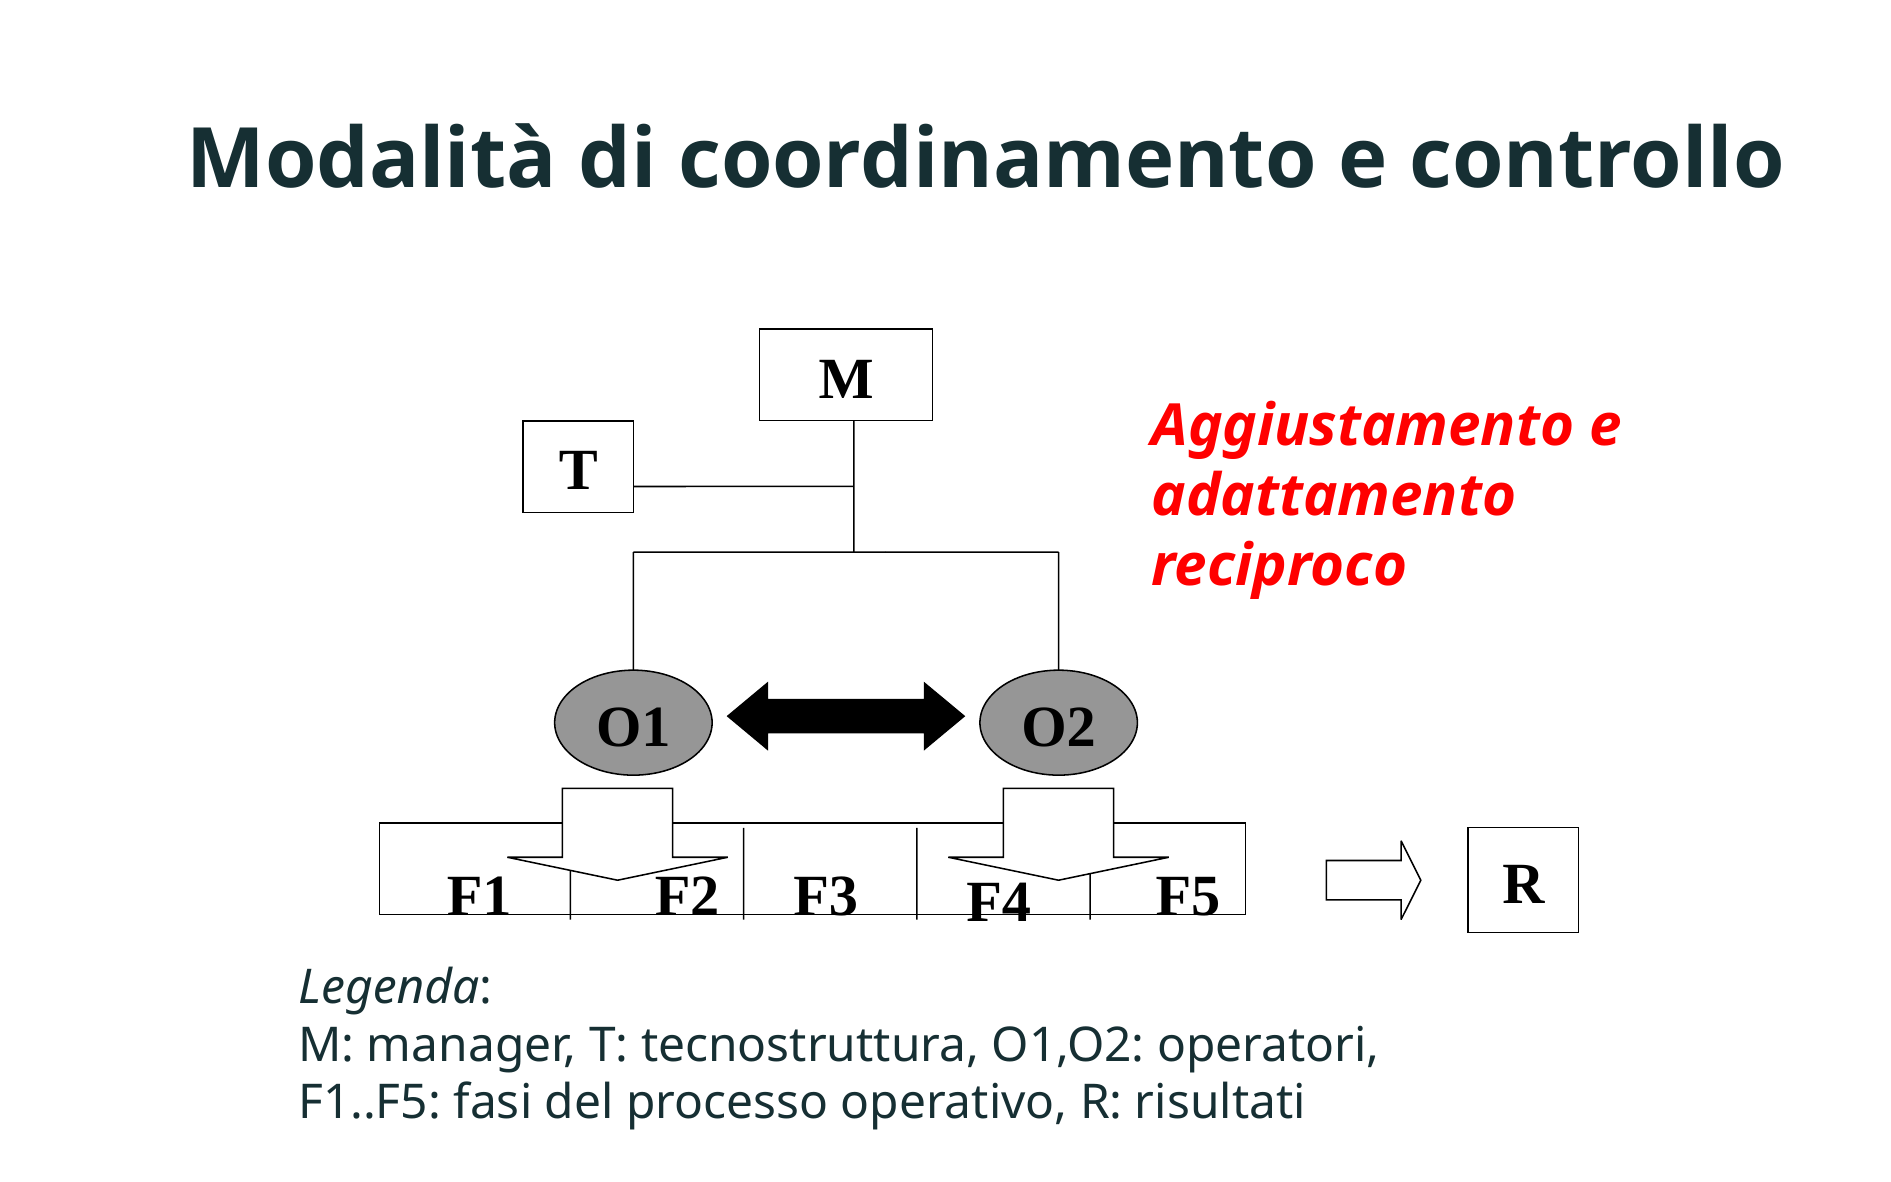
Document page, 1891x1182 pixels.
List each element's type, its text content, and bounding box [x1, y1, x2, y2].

text_box Legenda: M: manager, T: tecnostruttura, O1,O2: operatori, F1..F5: fasi del processo operativo, R: risultati [280, 947, 1399, 1182]
text_box Modalità di coordinamento e controllo [129, 95, 1843, 213]
text_box Aggiustamento e adattamento reciproco [1579, 378, 1725, 606]
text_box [379, 328, 1579, 933]
